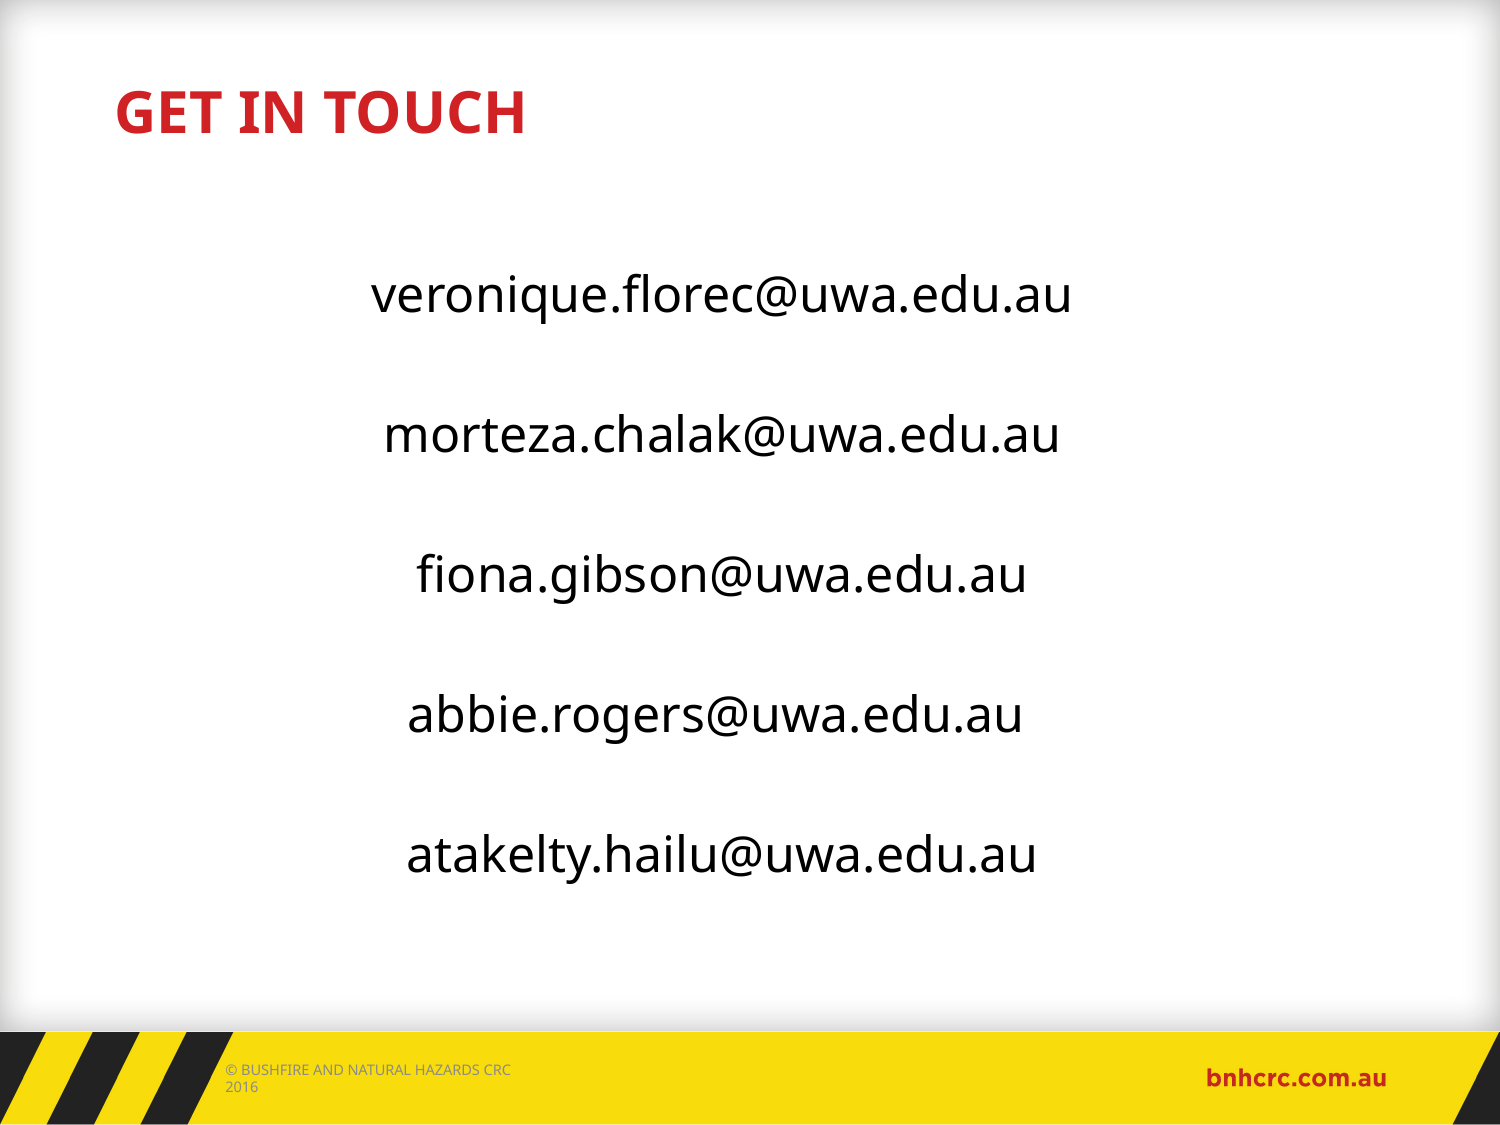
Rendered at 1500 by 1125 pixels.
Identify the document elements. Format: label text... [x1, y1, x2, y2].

picture [0, 0, 1500, 1125]
title Get in touch [114, 75, 1332, 231]
list veronique.florec@uwa.edu.au morteza.chalak@uwa.edu.au fiona.gibson@uwa.edu.au abbie.rogers@uwa.edu.au atakelty.hailu@uwa.edu.au [114, 262, 1332, 959]
